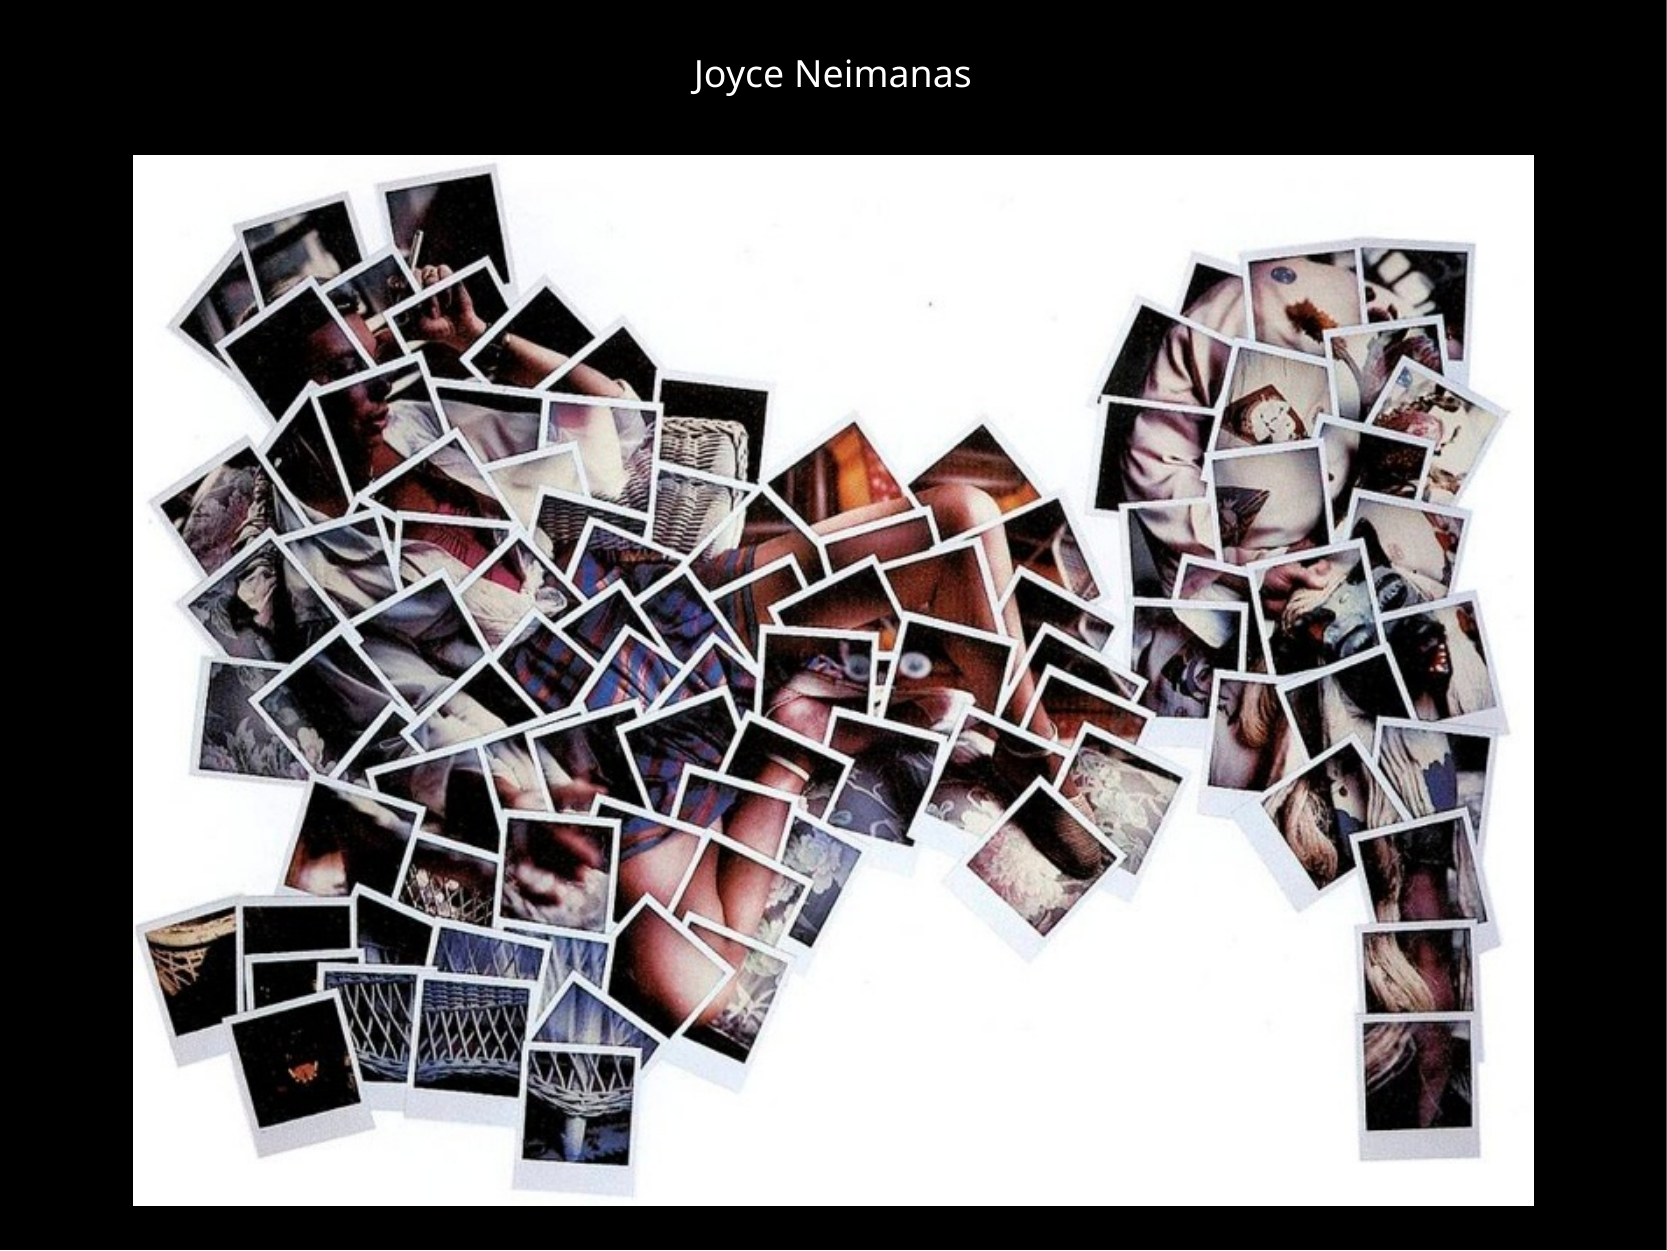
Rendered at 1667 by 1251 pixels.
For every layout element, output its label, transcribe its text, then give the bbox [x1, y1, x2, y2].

picture [133, 155, 1534, 1206]
text_box Joyce Neimanas [687, 44, 979, 102]
